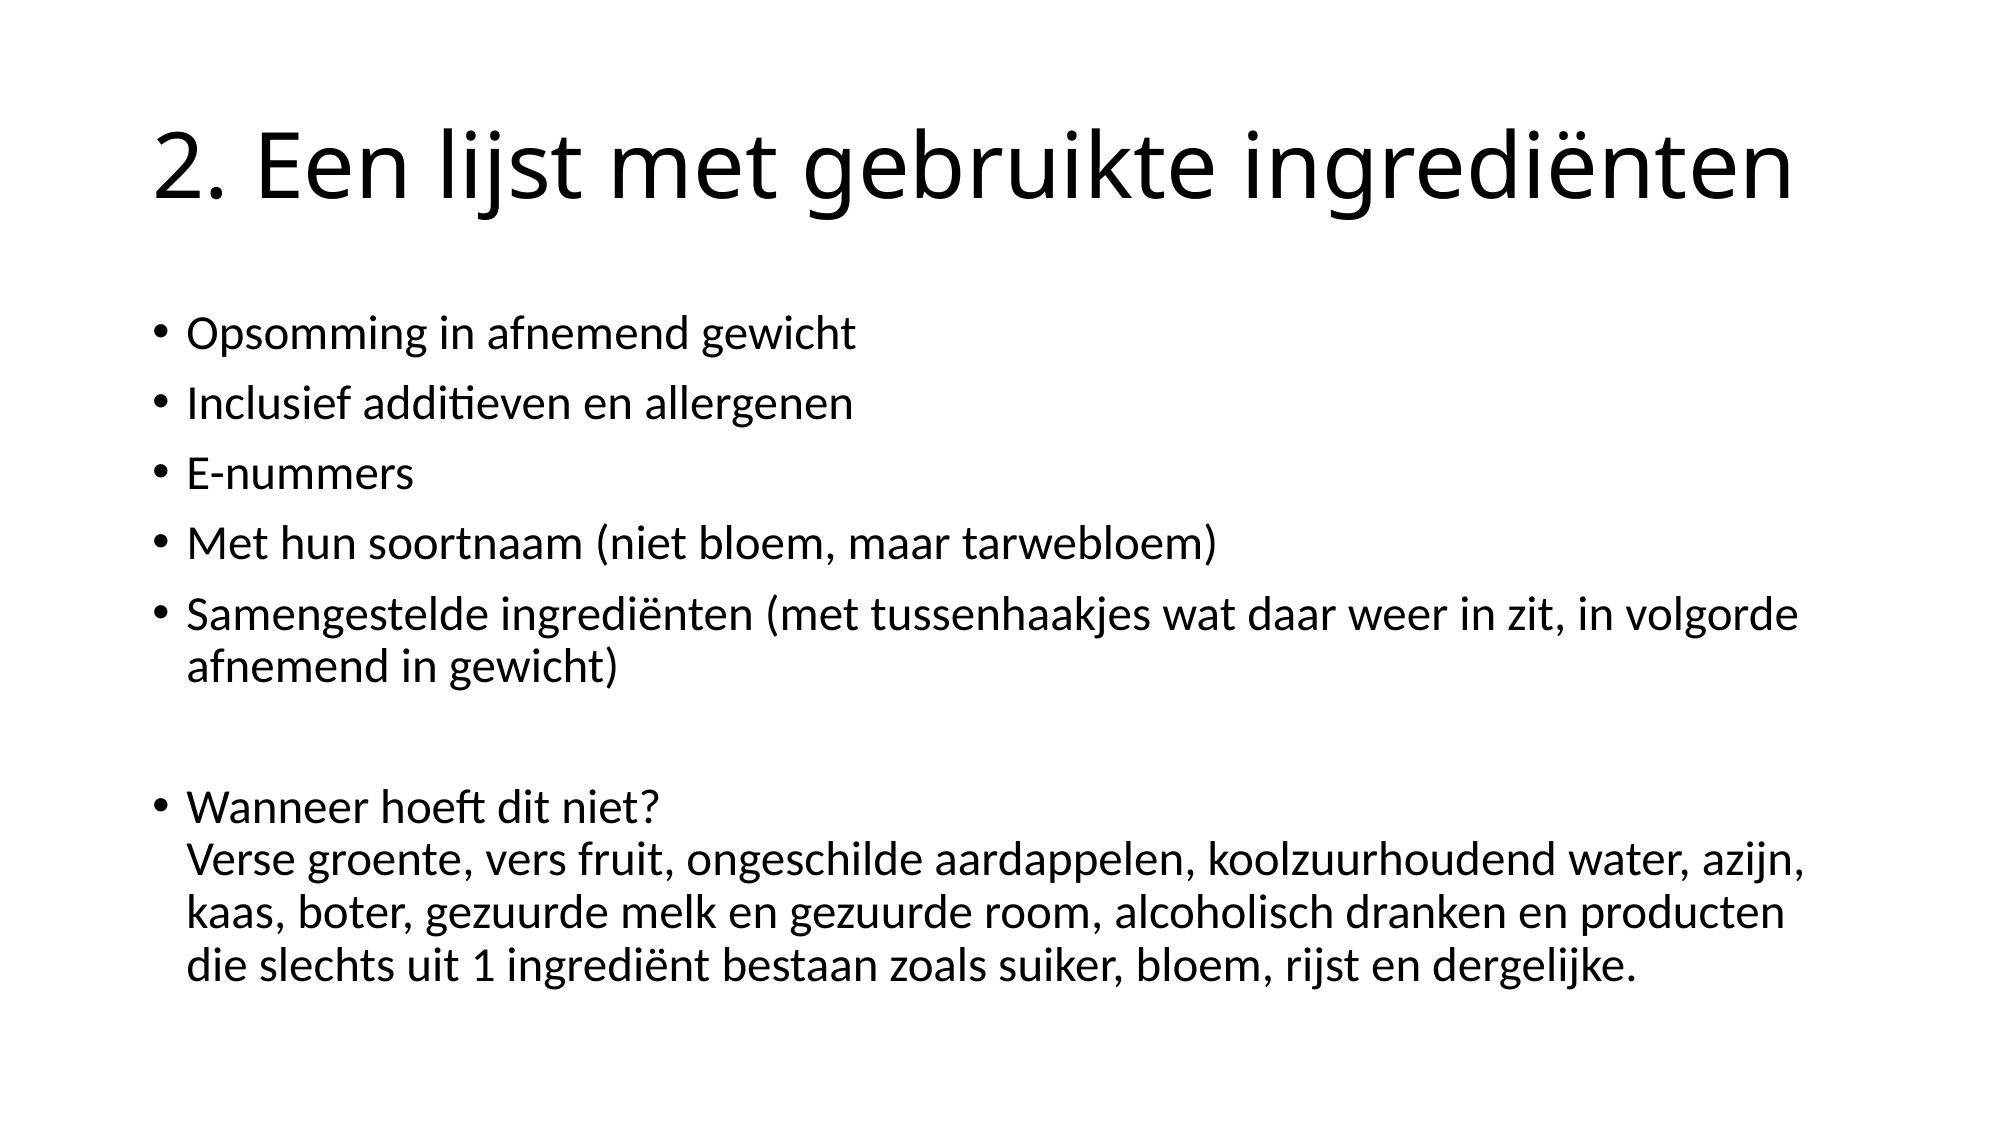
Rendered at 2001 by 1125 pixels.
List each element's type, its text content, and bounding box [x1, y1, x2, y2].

list Opsomming in afnemend gewicht Inclusief additieven en allergenen E-nummers Met hun soortnaam (niet bloem, maar tarwebloem) Samengestelde ingrediënten (met tussenhaakjes wat daar weer in zit, in volgorde afnemend in gewicht) Wanneer hoeft dit niet? Verse groente, vers fruit, ongeschilde aardappelen, koolzuurhoudend water, azijn, kaas, boter, gezuurde melk en gezuurde room, alcoholisch dranken en producten die slechts uit 1 ingrediënt bestaan zoals suiker, bloem, rijst en dergelijke. [137, 299, 1863, 1014]
title 2. Een lijst met gebruikte ingrediënten [137, 59, 1863, 278]
